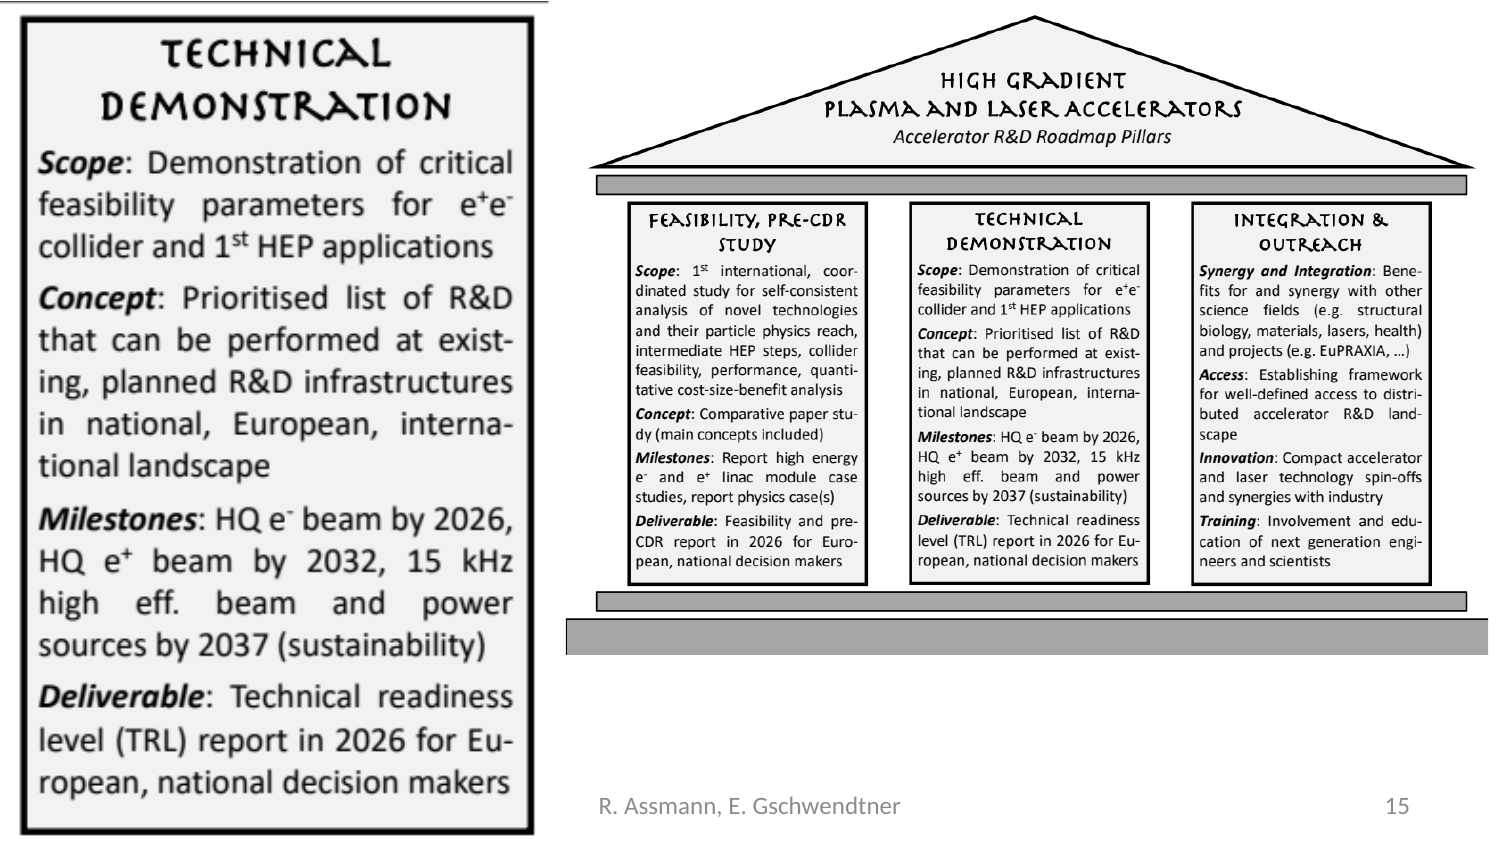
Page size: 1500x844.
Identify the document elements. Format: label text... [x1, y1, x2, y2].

picture [565, 13, 1489, 655]
slide_number 15 [1074, 782, 1425, 827]
footer R. Assmann, E. Gschwendtner [552, 782, 1074, 827]
picture [0, 0, 549, 844]
